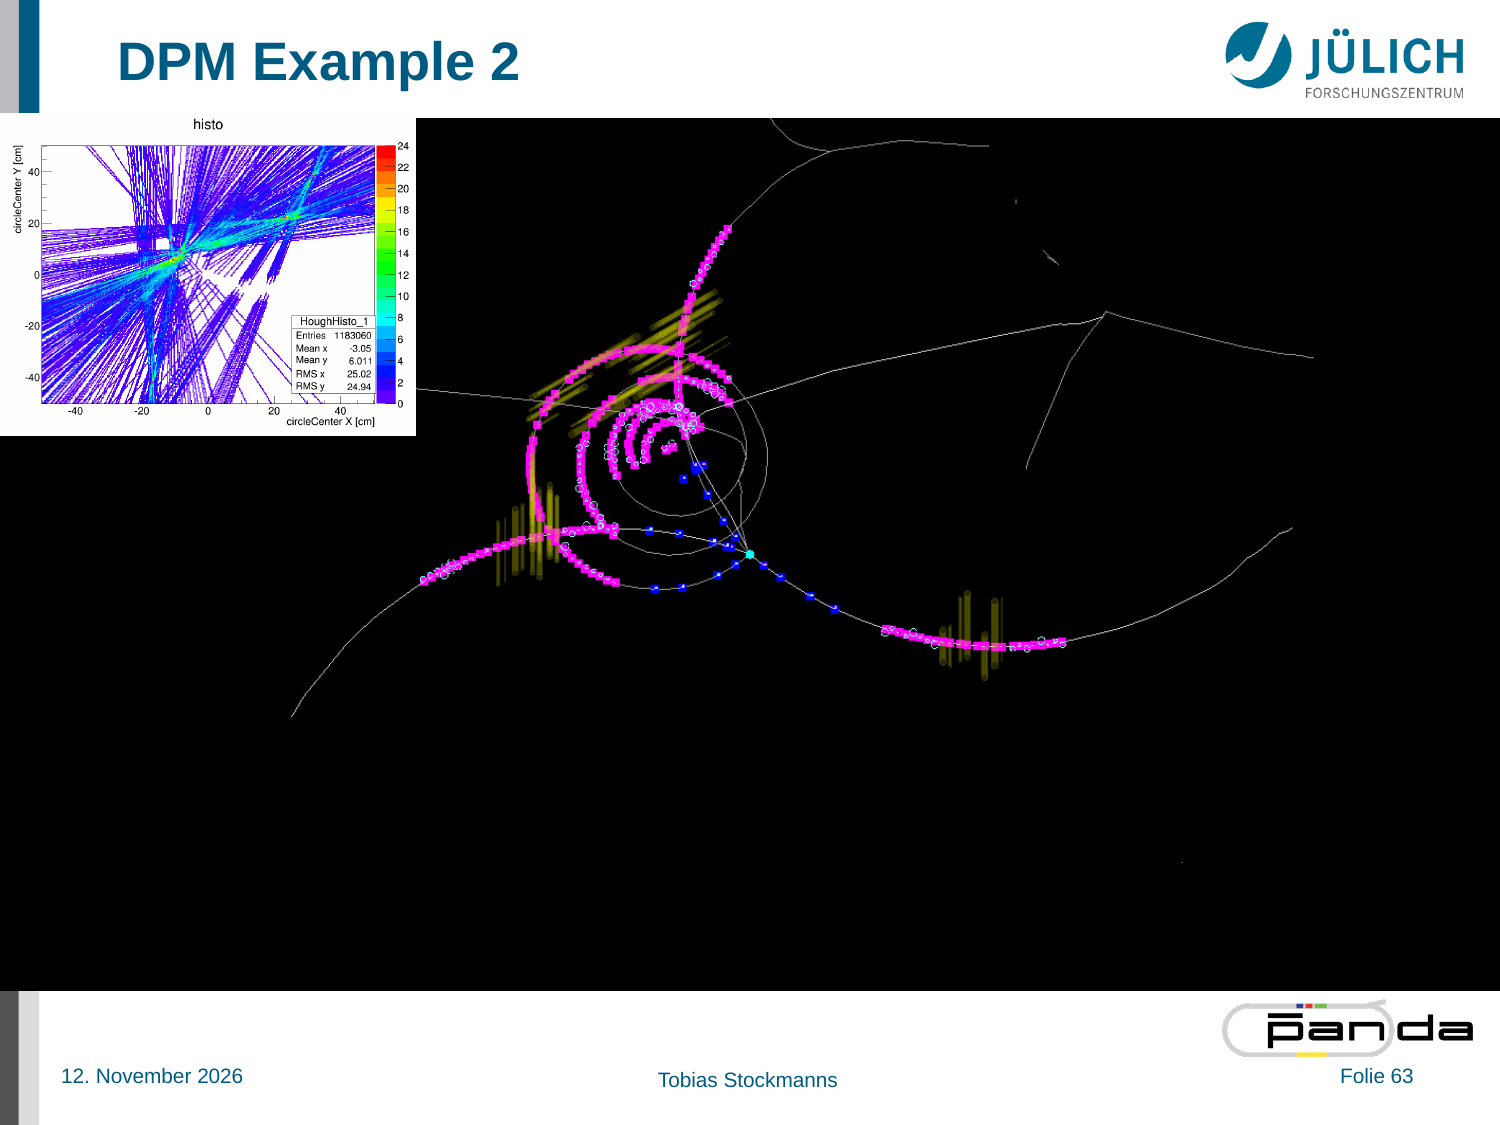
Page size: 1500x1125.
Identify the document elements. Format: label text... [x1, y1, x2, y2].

picture [1222, 999, 1473, 1057]
picture [1224, 20, 1463, 98]
title DPM Example 2 [116, 11, 1208, 106]
picture [0, 113, 1500, 991]
